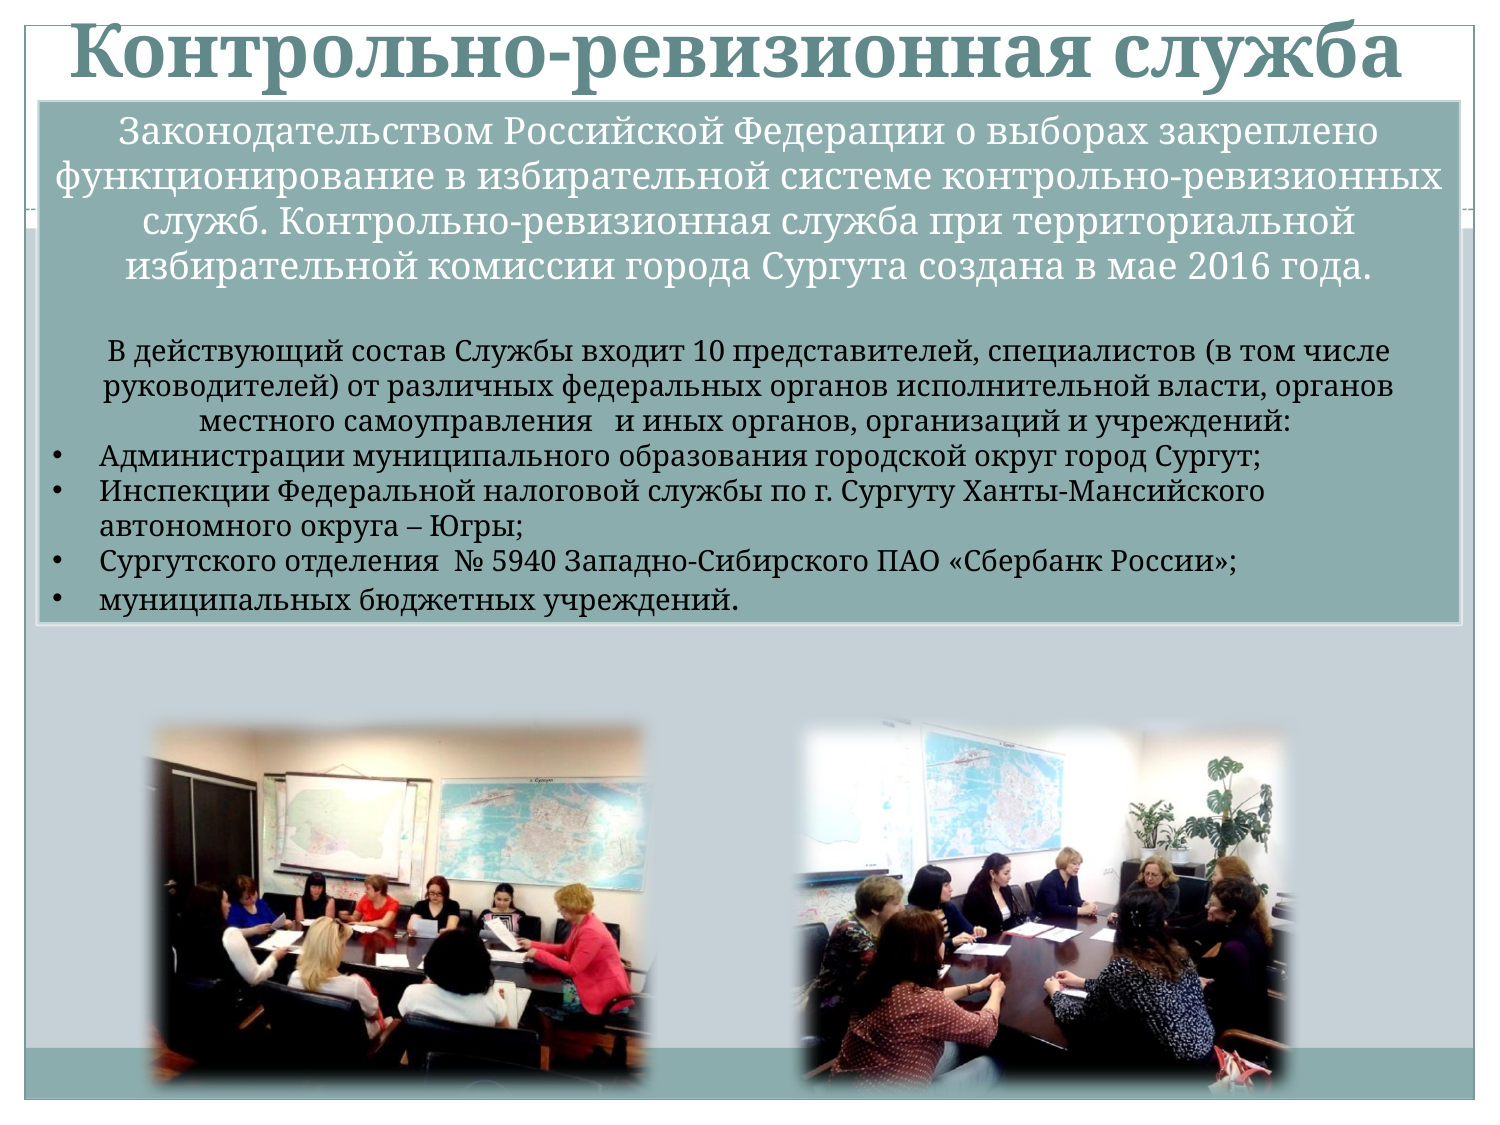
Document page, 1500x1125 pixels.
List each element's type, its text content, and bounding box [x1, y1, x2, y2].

picture [137, 708, 659, 1100]
picture [787, 712, 1302, 1100]
title Контрольно-ревизионная служба [37, 24, 1438, 99]
text_box Законодательством Российской Федерации о выборах закреплено функционирование в избирательной системе контрольно-ревизионных служб. Контрольно-ревизионная служба при территориальной избирательной комиссии города Сургута создана в мае 2016 года. В действующий состав Службы входит 10 представителей, специалистов (в том числе руководителей) от различных федеральных органов исполнительной власти, органов местного самоуправления и иных органов, организаций и учреждений: Администрации муниципального образования городской округ город Сургут; Инспекции Федеральной налоговой службы по г. Сургуту Ханты-Мансийского автономного округа – Югры; Сургутского отделения № 5940 Западно-Сибирского ПАО «Сбербанк России»; муниципальных бюджетных учреждений. [37, 99, 1461, 625]
